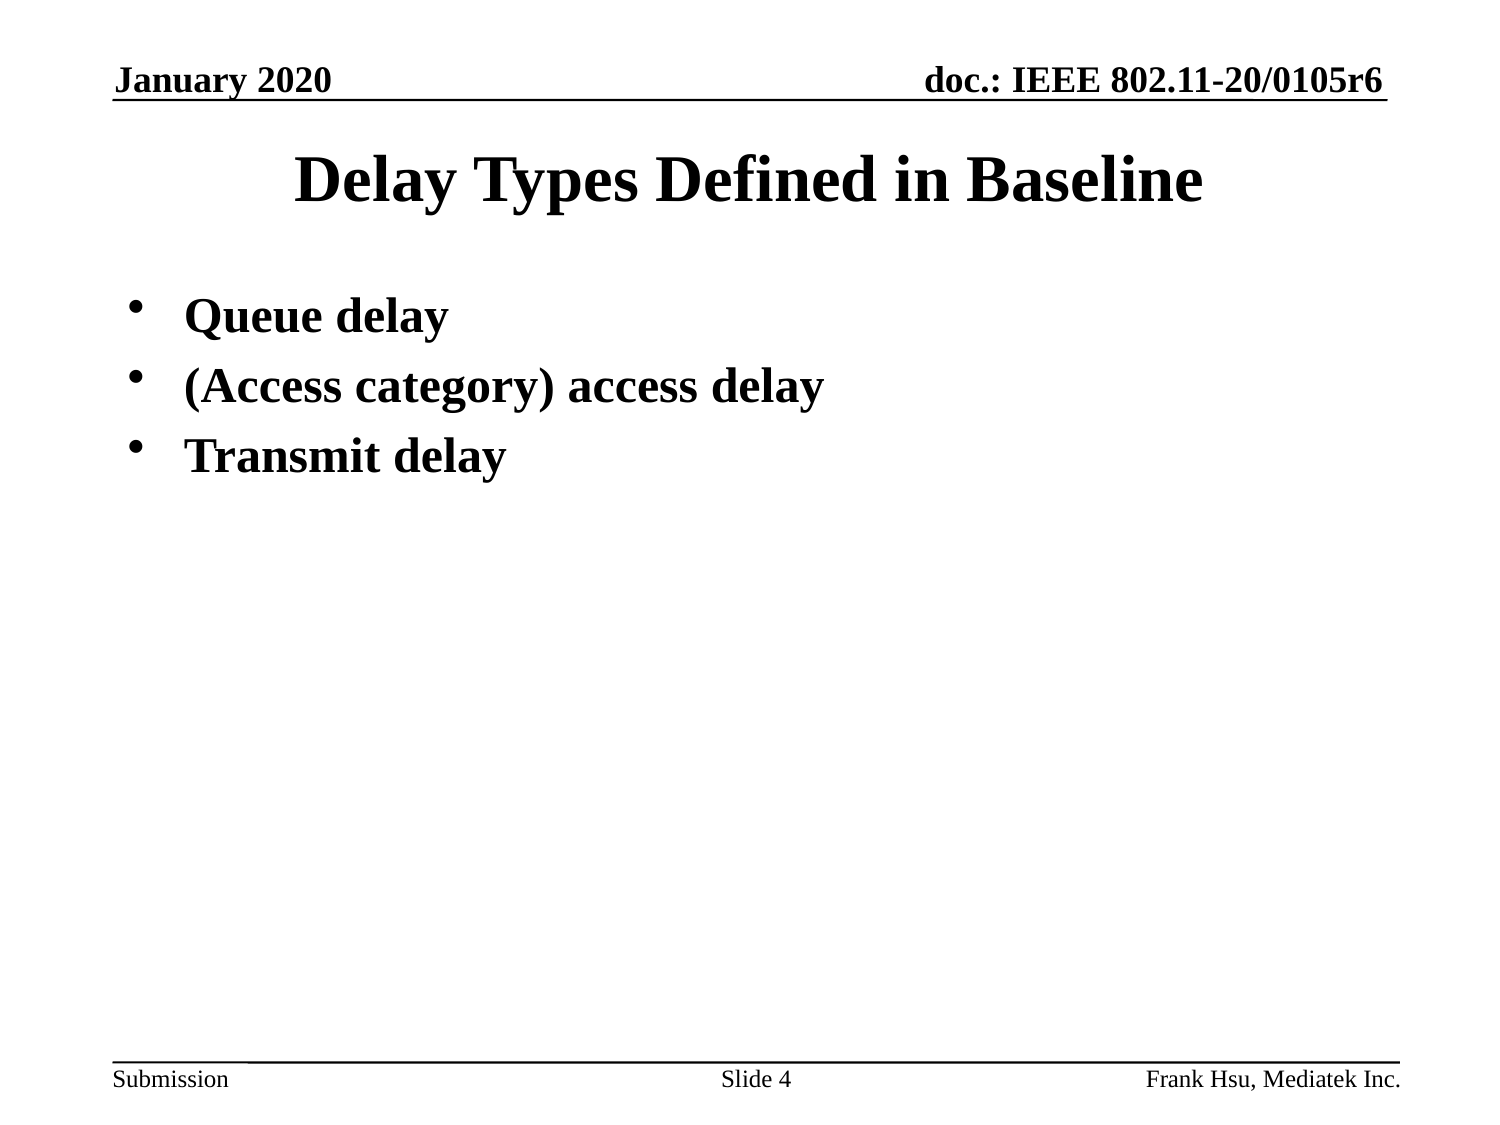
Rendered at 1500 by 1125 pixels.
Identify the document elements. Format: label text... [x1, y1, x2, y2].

slide_number Slide 4 [712, 1061, 800, 1093]
footer Frank Hsu, Mediatek Inc. [1128, 1061, 1402, 1093]
title Delay Types Defined in Baseline [112, 112, 1388, 238]
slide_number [114, 54, 335, 101]
list Queue delay (Access category) access delay Transmit delay [112, 274, 1388, 1038]
